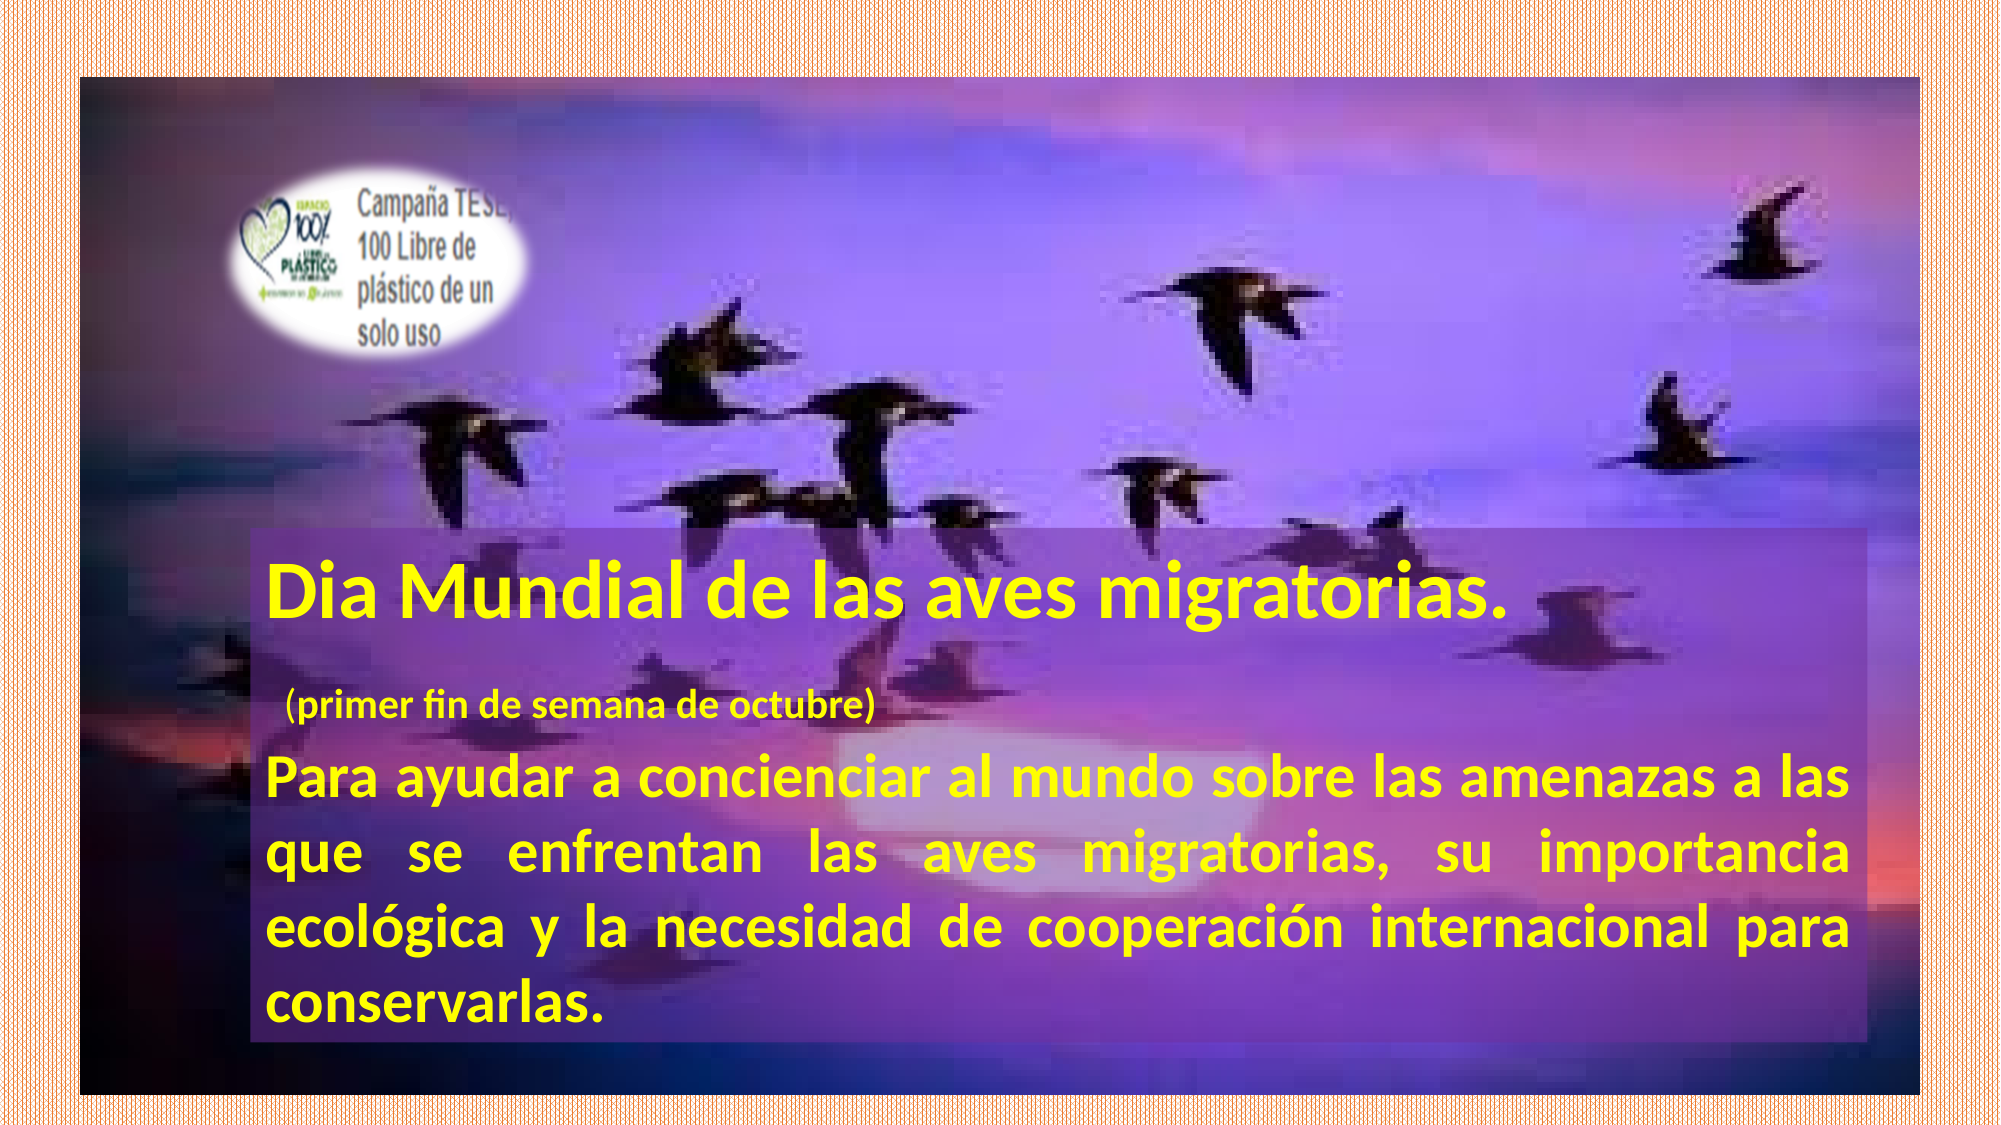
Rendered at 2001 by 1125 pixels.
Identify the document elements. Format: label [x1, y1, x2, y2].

picture [80, 76, 1920, 1095]
